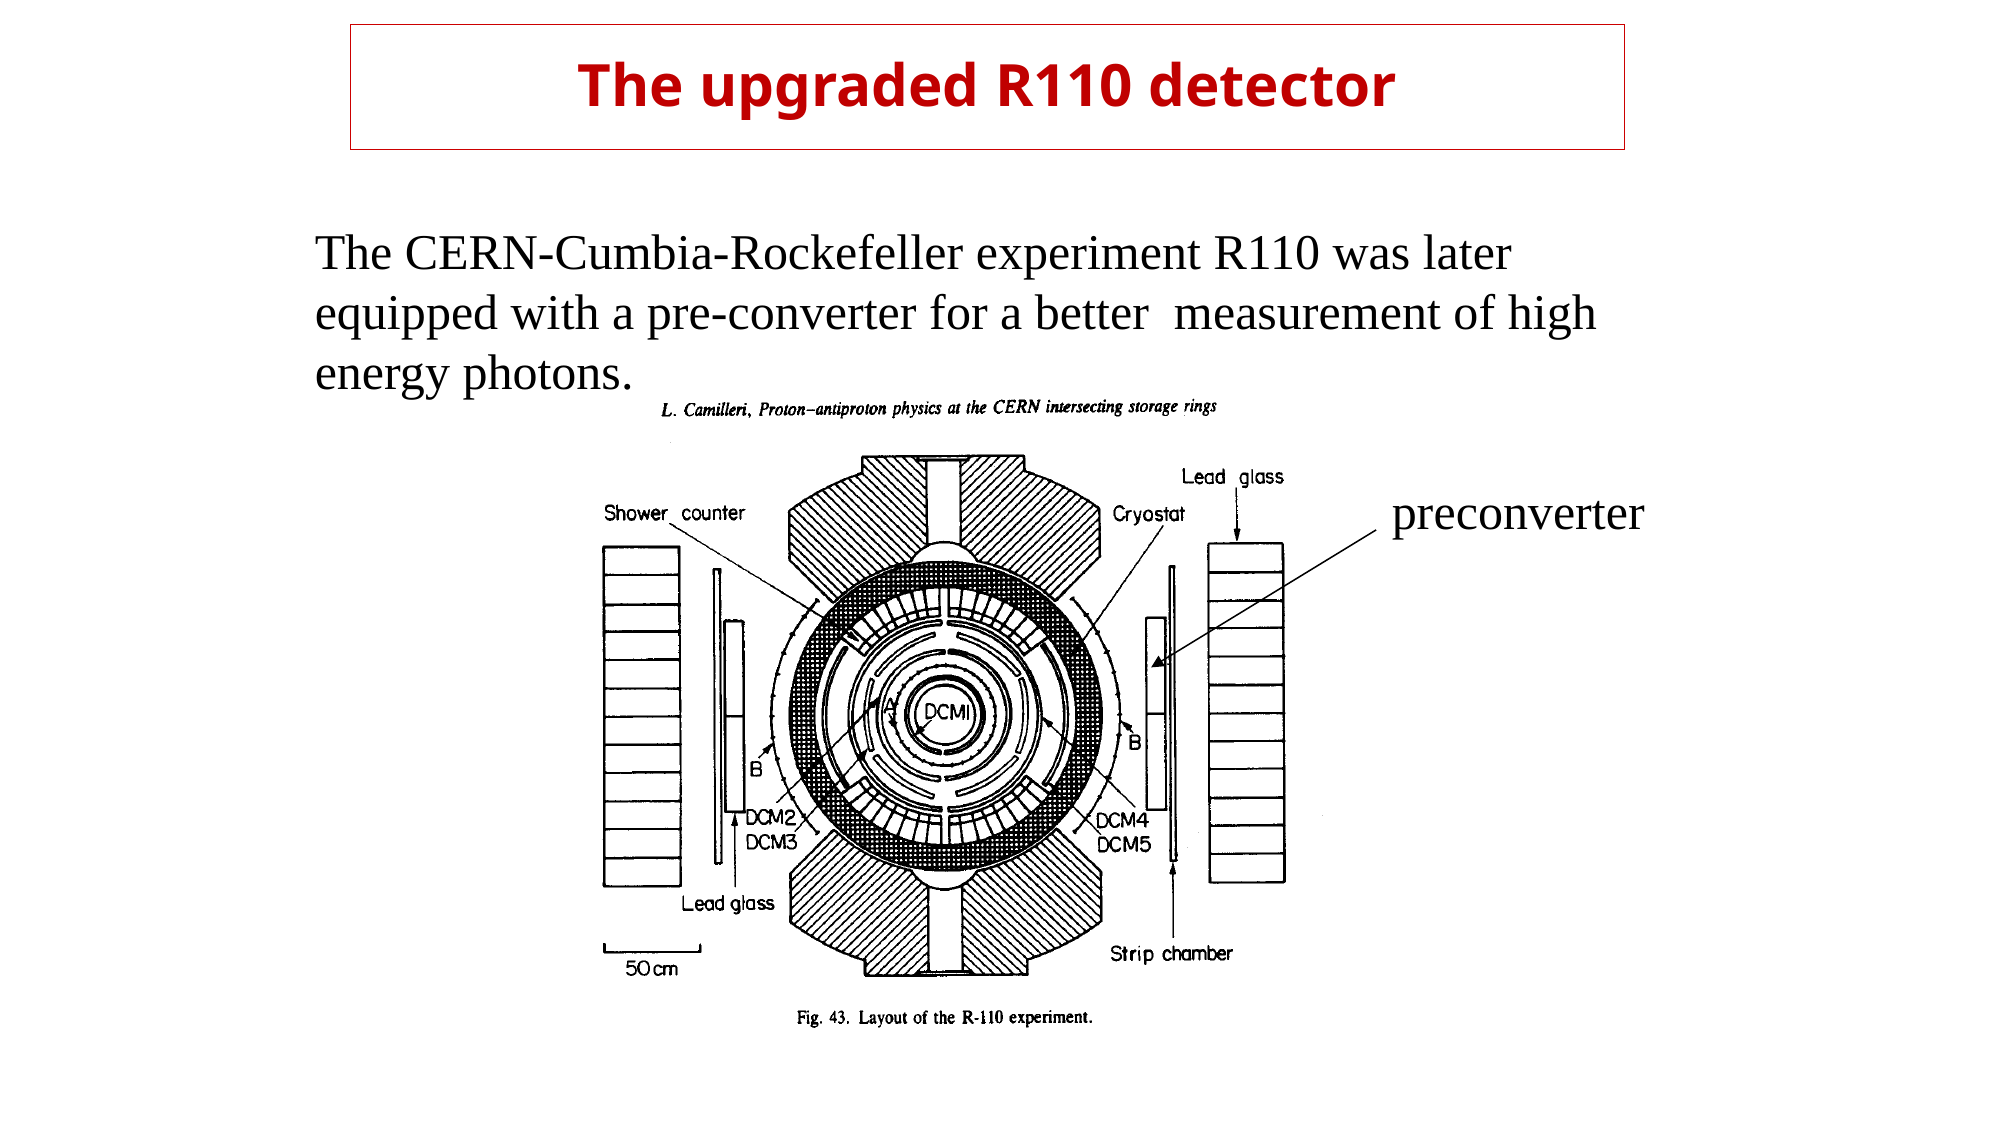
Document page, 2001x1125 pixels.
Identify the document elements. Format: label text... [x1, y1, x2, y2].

picture [524, 361, 1377, 1043]
text_box The CERN-Cumbia-Rockefeller experiment R110 was later equipped with a pre-converter for a better measurement of high energy photons. [300, 212, 1691, 408]
text_box preconverter [1377, 471, 1661, 547]
title The upgraded R110 detector [350, 24, 1625, 150]
